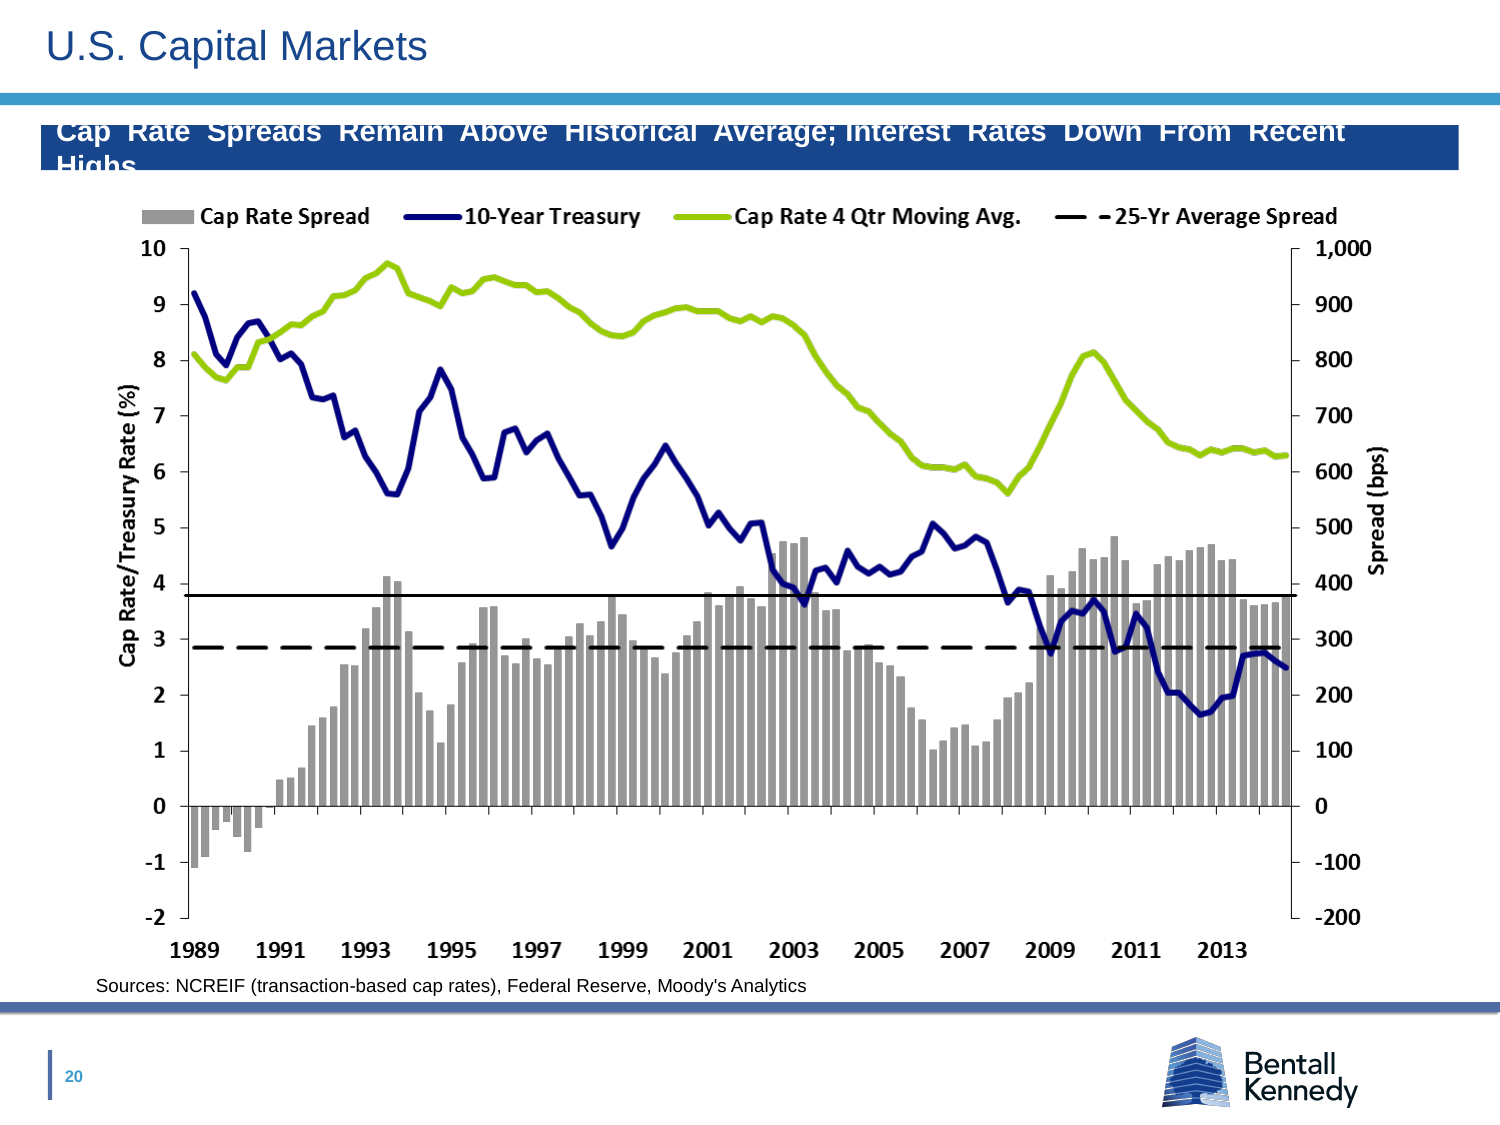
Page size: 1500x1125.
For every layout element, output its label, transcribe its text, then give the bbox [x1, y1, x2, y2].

text_box Cap Rate Spreads Remain Above Historical Average; Interest Rates Down From Recent Highs [41, 125, 1459, 171]
text_box Sources: NCREIF (transaction-based cap rates), Federal Reserve, Moody's Analytics [81, 966, 822, 1004]
picture [1162, 1037, 1358, 1108]
text_box U.S. Capital Markets [0, 1, 1498, 92]
picture [97, 188, 1403, 969]
